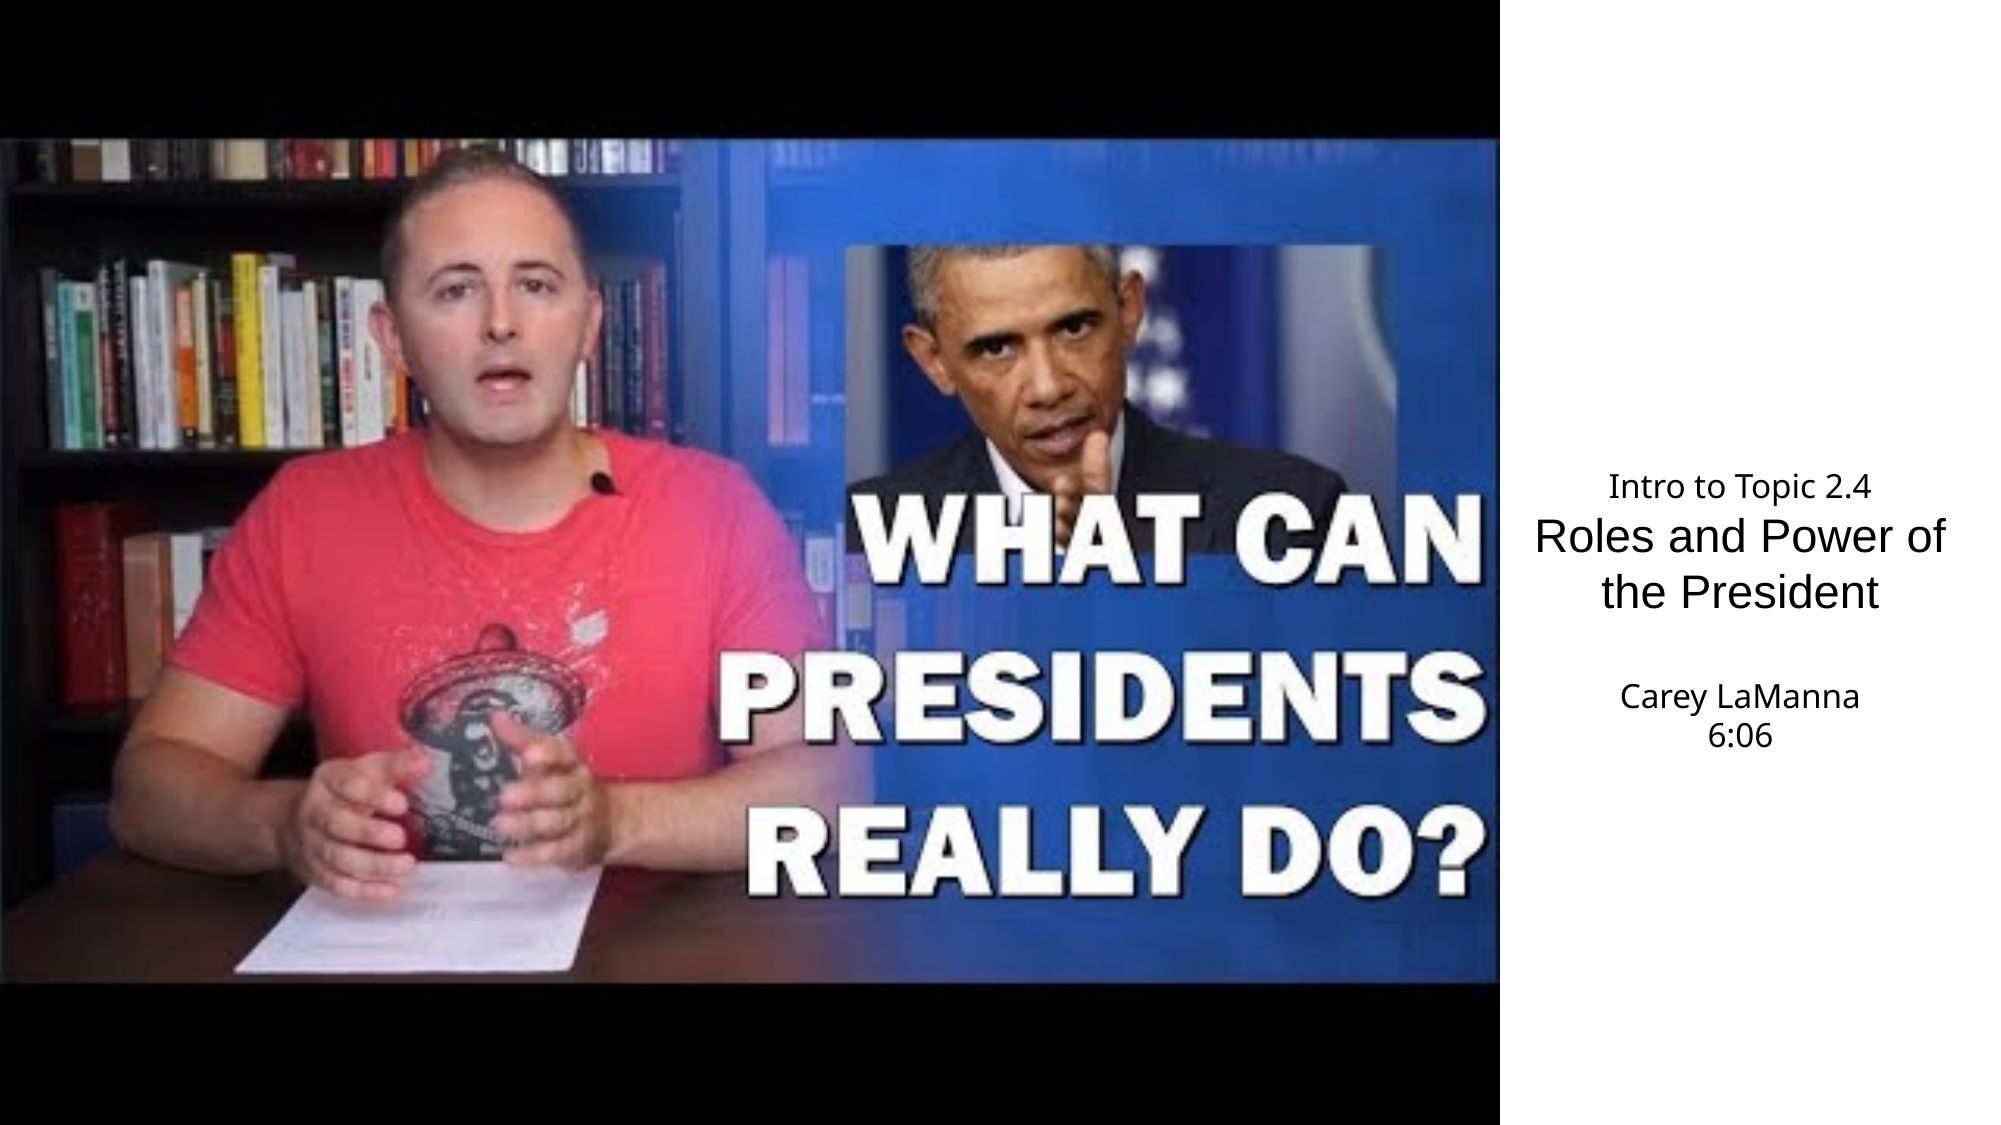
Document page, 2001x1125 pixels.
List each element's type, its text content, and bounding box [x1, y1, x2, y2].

text_box Intro to Topic 2.4 Roles and Power of the President Carey LaManna 6:06 [1503, 445, 1982, 680]
picture [0, 0, 1501, 1125]
